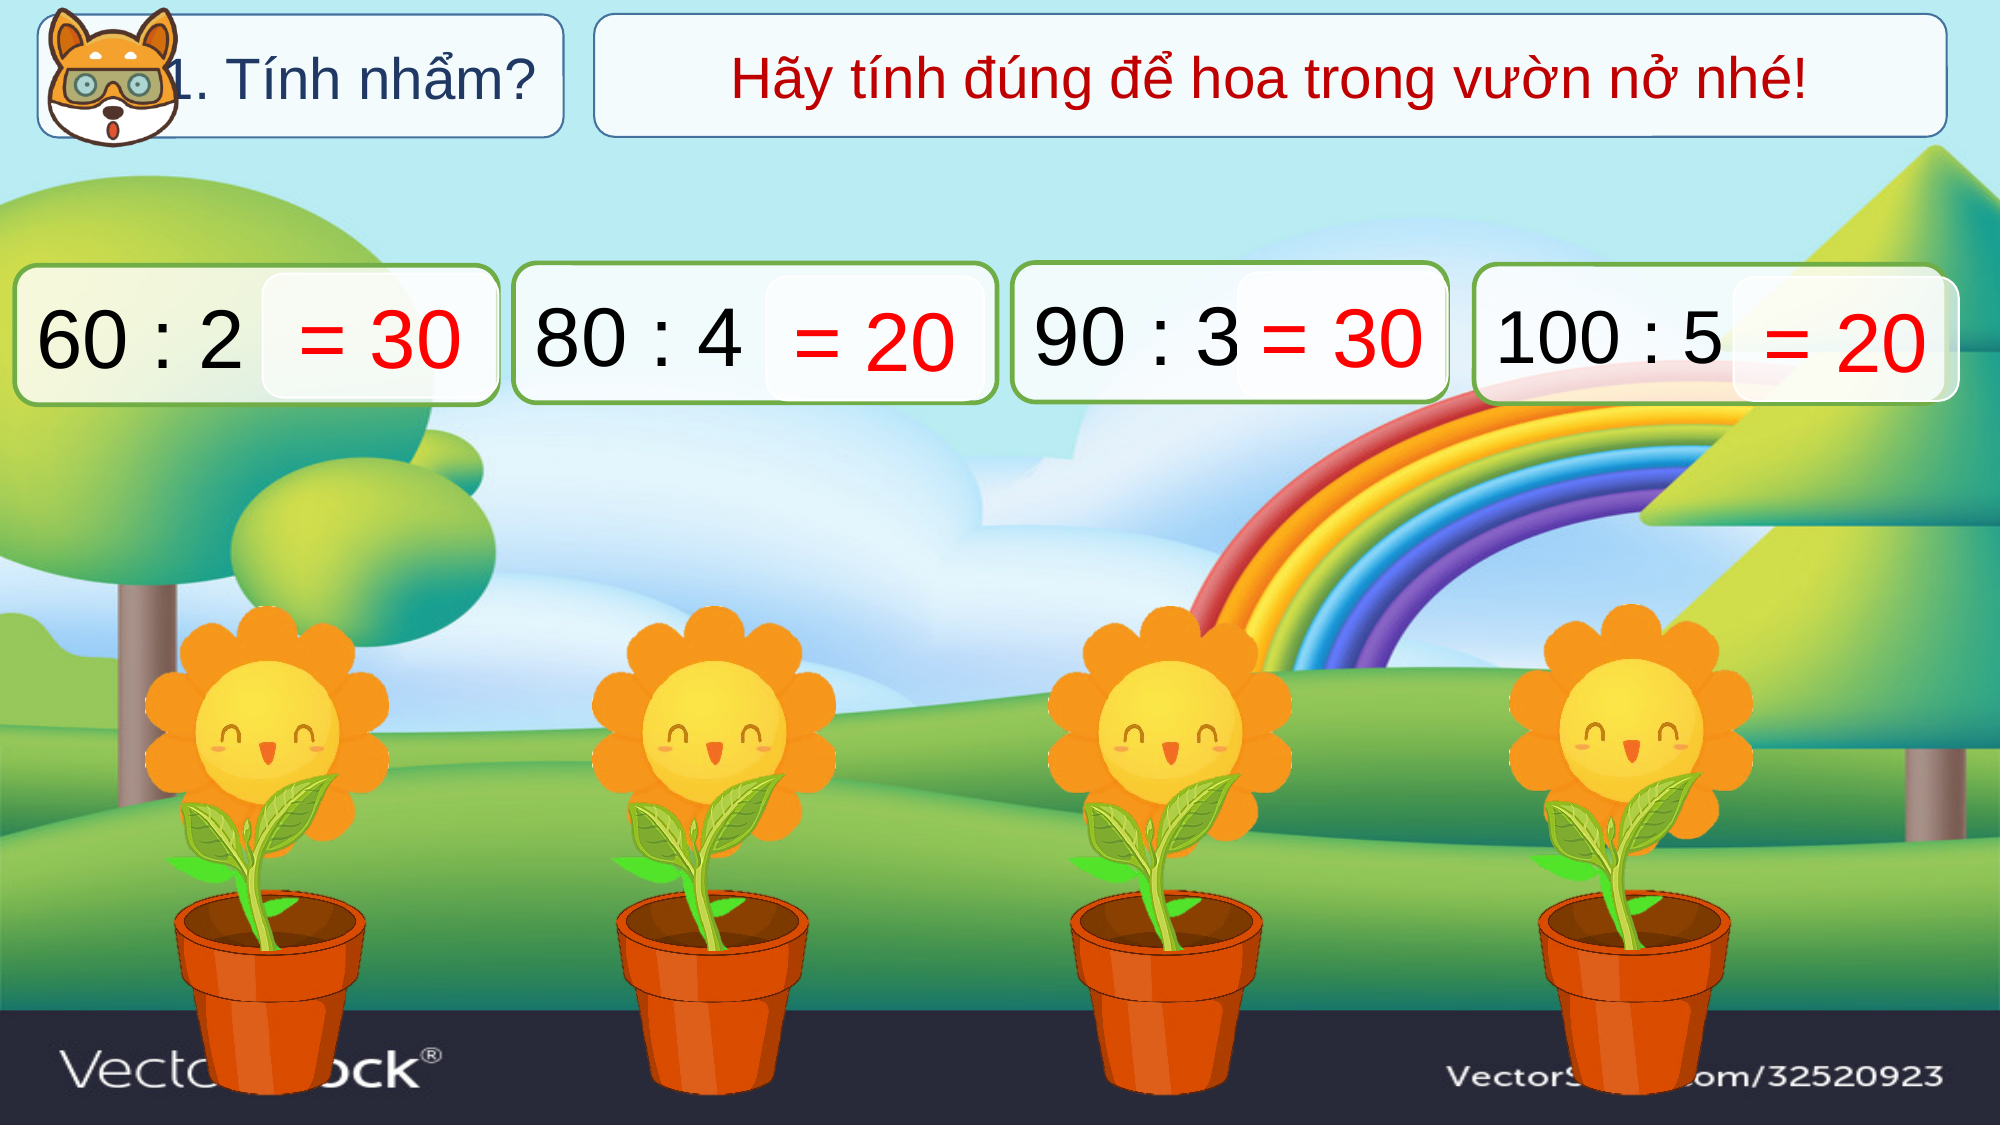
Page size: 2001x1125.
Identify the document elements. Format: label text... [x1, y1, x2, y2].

text_box 60 : 2 [13, 264, 500, 406]
text_box = 20 [1732, 275, 1960, 402]
text_box 80 : 4 [512, 261, 999, 404]
picture [1509, 604, 1754, 1125]
text_box = 30 [1236, 271, 1449, 398]
picture [145, 606, 389, 1125]
picture [592, 606, 836, 1125]
text_box = 30 [261, 272, 500, 399]
text_box 100 : 5 [1473, 263, 1946, 405]
picture [1048, 606, 1292, 1125]
text_box Hãy tính đúng để hoa trong vườn nở nhé! [593, 12, 1948, 138]
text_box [37, 0, 564, 158]
text_box 90 : 3 [1011, 261, 1449, 404]
text_box = 20 [765, 275, 986, 402]
